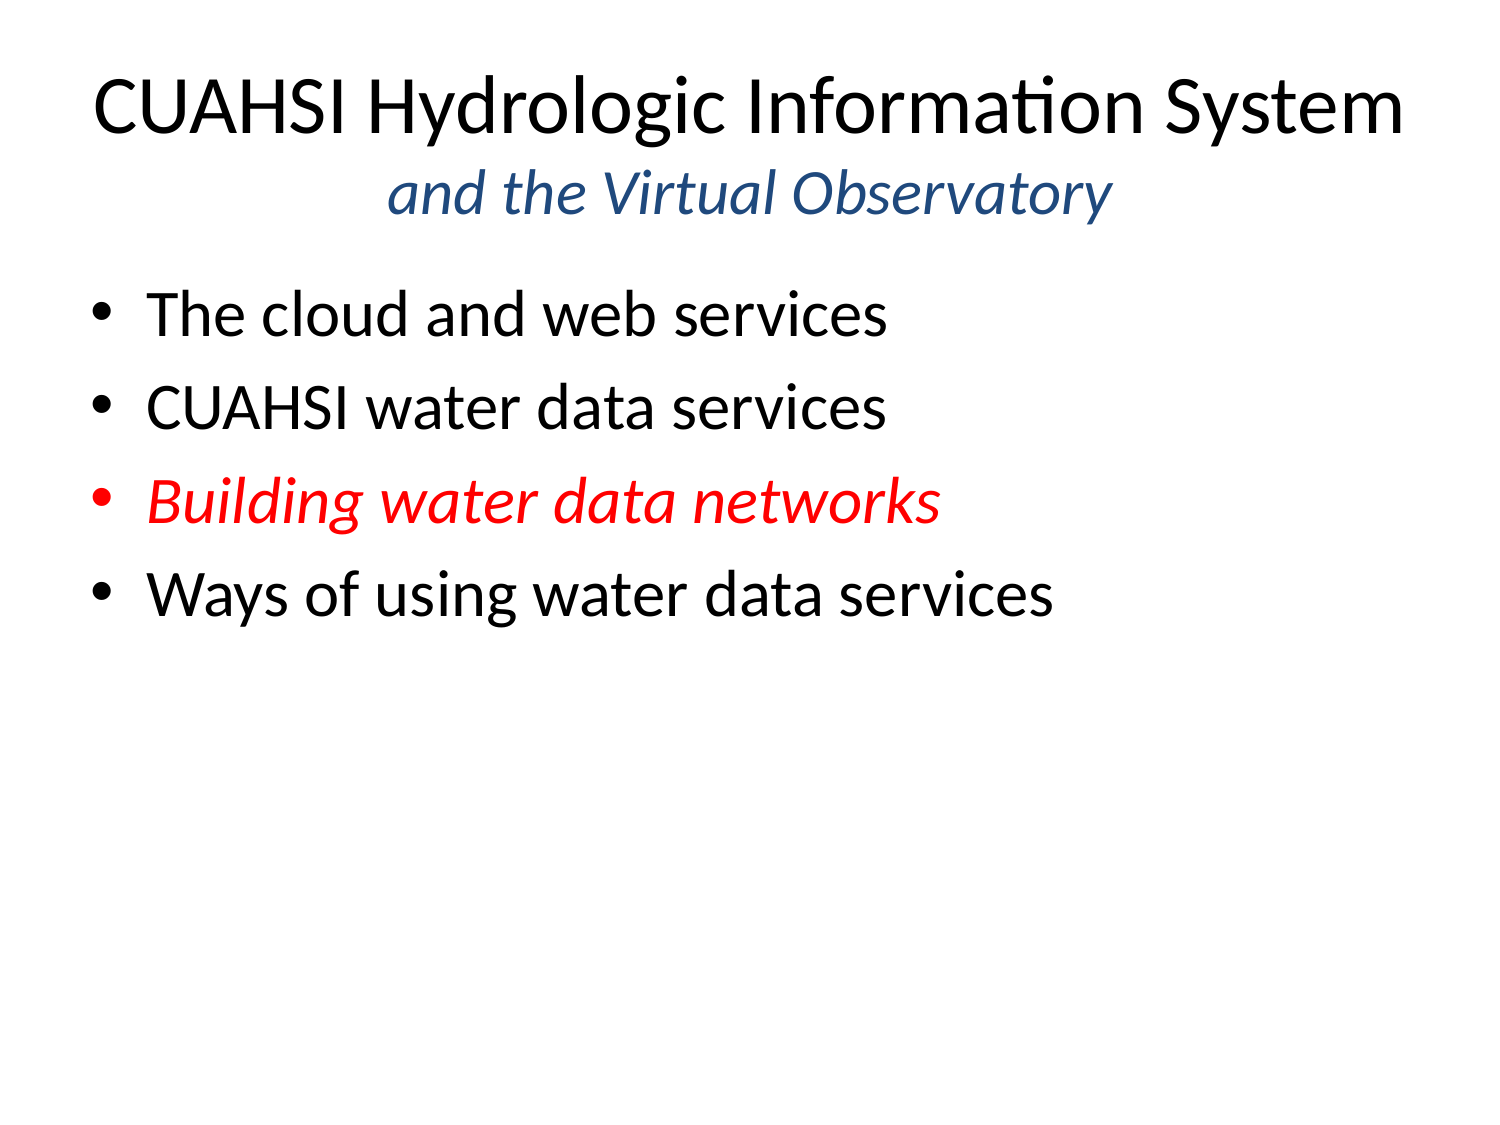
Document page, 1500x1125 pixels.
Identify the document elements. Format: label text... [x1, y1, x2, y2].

title CUAHSI Hydrologic Information System and the Virtual Observatory [74, 44, 1426, 233]
list The cloud and web services CUAHSI water data services Building water data networks Ways of using water data services [74, 262, 1426, 1006]
